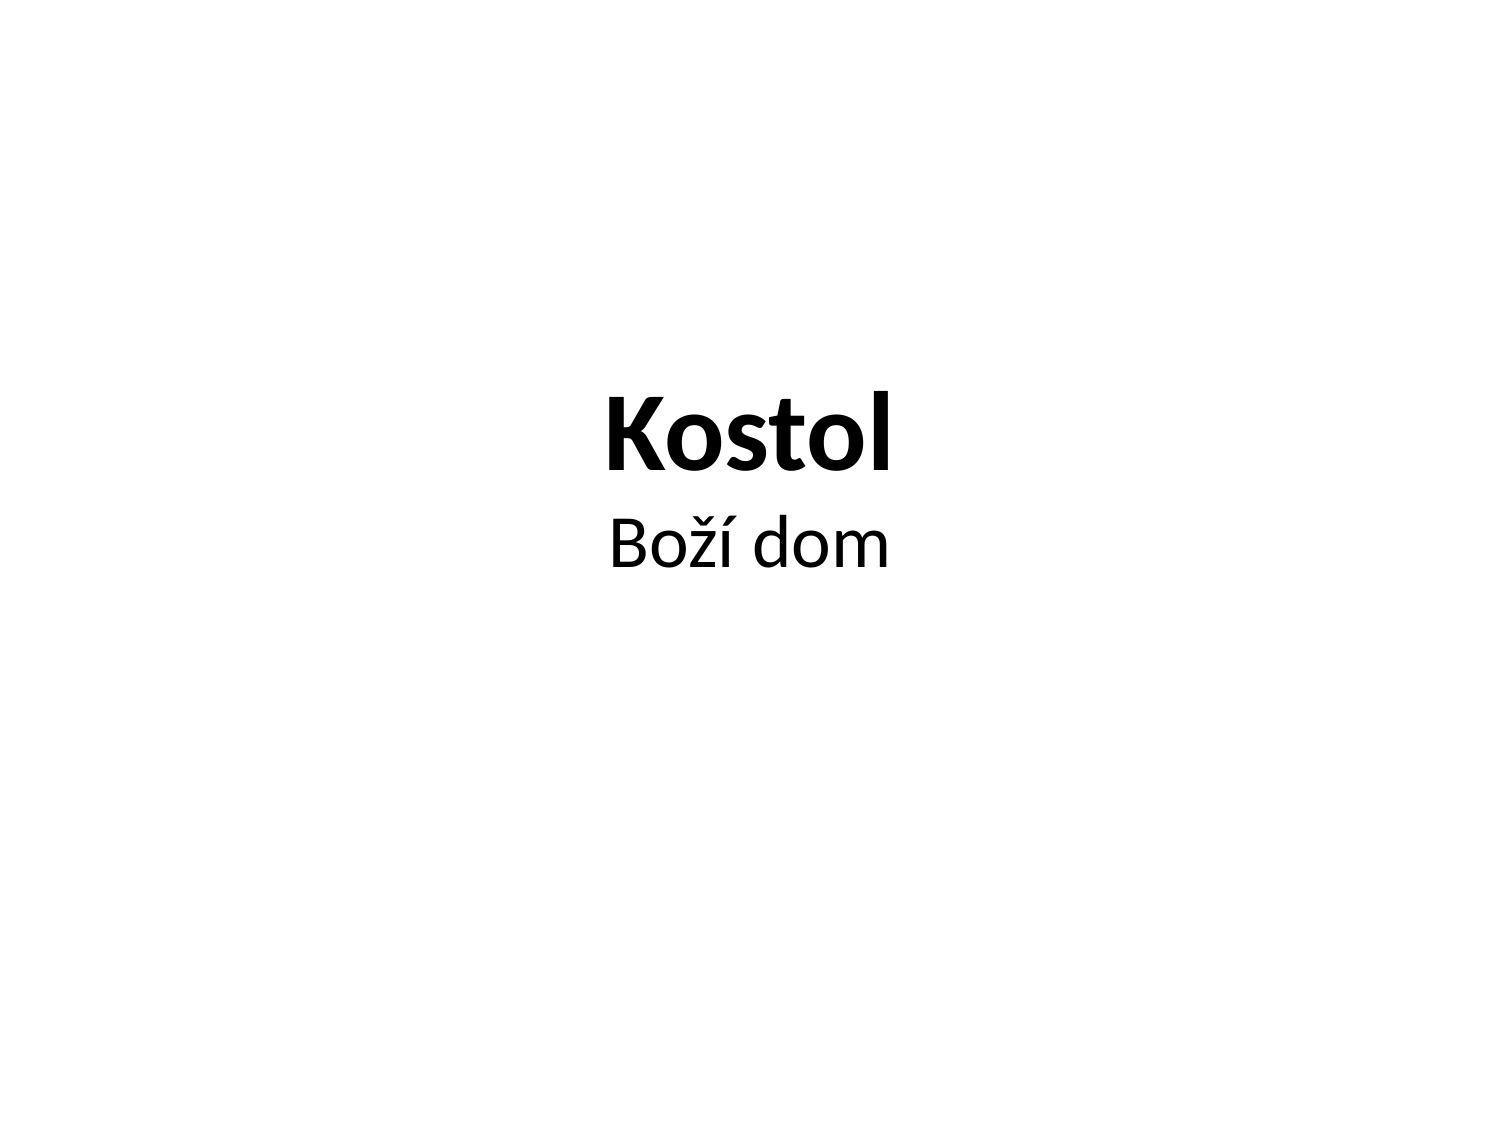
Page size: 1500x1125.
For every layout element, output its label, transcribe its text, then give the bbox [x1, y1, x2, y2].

title Kostol Boží dom [112, 349, 1388, 591]
